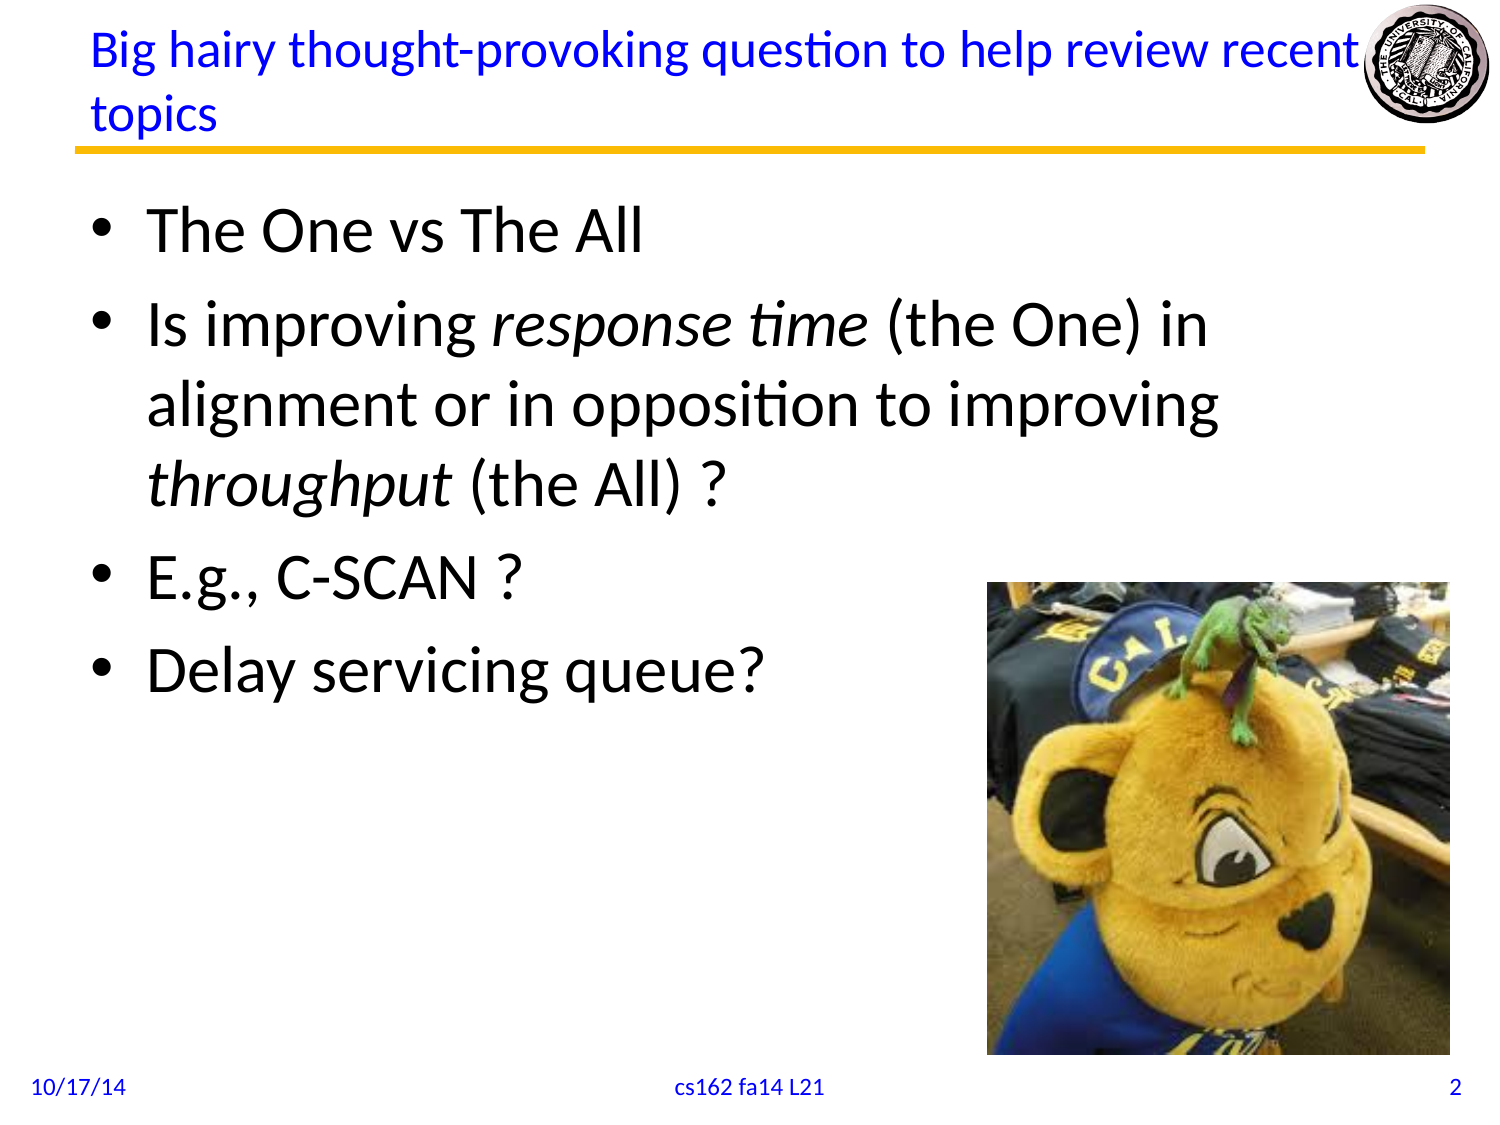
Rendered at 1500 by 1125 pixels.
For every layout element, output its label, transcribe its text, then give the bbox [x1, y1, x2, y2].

footer cs162 fa14 L21 [512, 1055, 988, 1115]
list The One vs The All Is improving response time (the One) in alignment or in opposition to improving throughput (the All) ? E.g., C-SCAN ? Delay servicing queue? [75, 178, 1425, 1035]
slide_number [15, 1055, 366, 1115]
picture [1350, 0, 1500, 127]
title Big hairy thought-provoking question to help review recent topics [75, 6, 1425, 150]
picture [987, 581, 1451, 1056]
slide_number 2 [1127, 1055, 1478, 1115]
